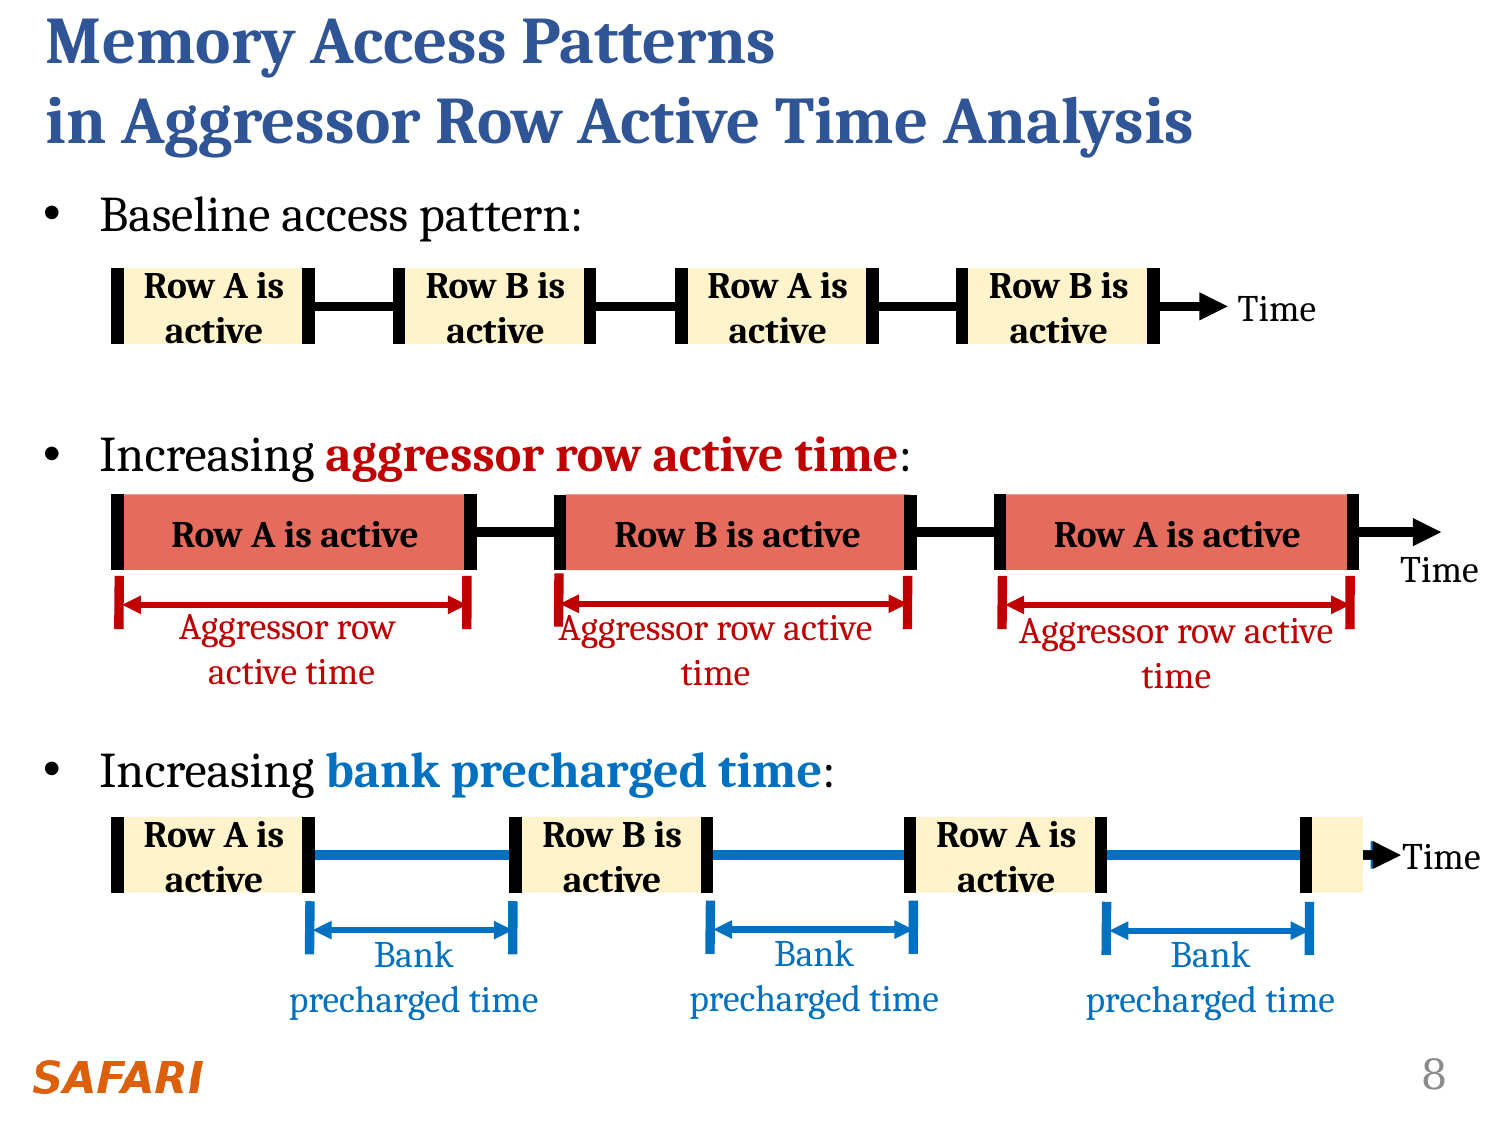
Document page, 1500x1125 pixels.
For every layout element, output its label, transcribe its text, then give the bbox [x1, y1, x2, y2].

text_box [1062, 901, 1359, 1029]
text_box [1000, 494, 1353, 570]
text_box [515, 816, 707, 893]
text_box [559, 494, 911, 571]
title Memory Access Patterns in Aggressor Row Active Time Analysis [31, 0, 1475, 155]
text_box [112, 532, 1497, 598]
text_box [114, 575, 469, 701]
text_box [117, 268, 309, 345]
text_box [707, 824, 909, 886]
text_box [117, 816, 309, 893]
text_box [309, 276, 398, 338]
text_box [309, 824, 515, 886]
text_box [999, 575, 1353, 705]
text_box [1154, 276, 1334, 338]
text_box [265, 901, 563, 1029]
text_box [117, 494, 471, 570]
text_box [398, 268, 591, 345]
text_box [112, 276, 117, 338]
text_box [541, 573, 908, 702]
list Baseline access pattern: Increasing aggressor row active time: Increasing bank precharged time: [12, 180, 1487, 1069]
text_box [665, 900, 963, 1028]
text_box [681, 268, 873, 345]
picture [31, 1069, 209, 1104]
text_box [1101, 824, 1306, 886]
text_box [962, 268, 1154, 345]
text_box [909, 816, 1101, 893]
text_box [112, 824, 117, 886]
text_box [591, 276, 681, 338]
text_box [1306, 816, 1363, 893]
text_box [1363, 824, 1498, 886]
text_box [873, 276, 962, 338]
